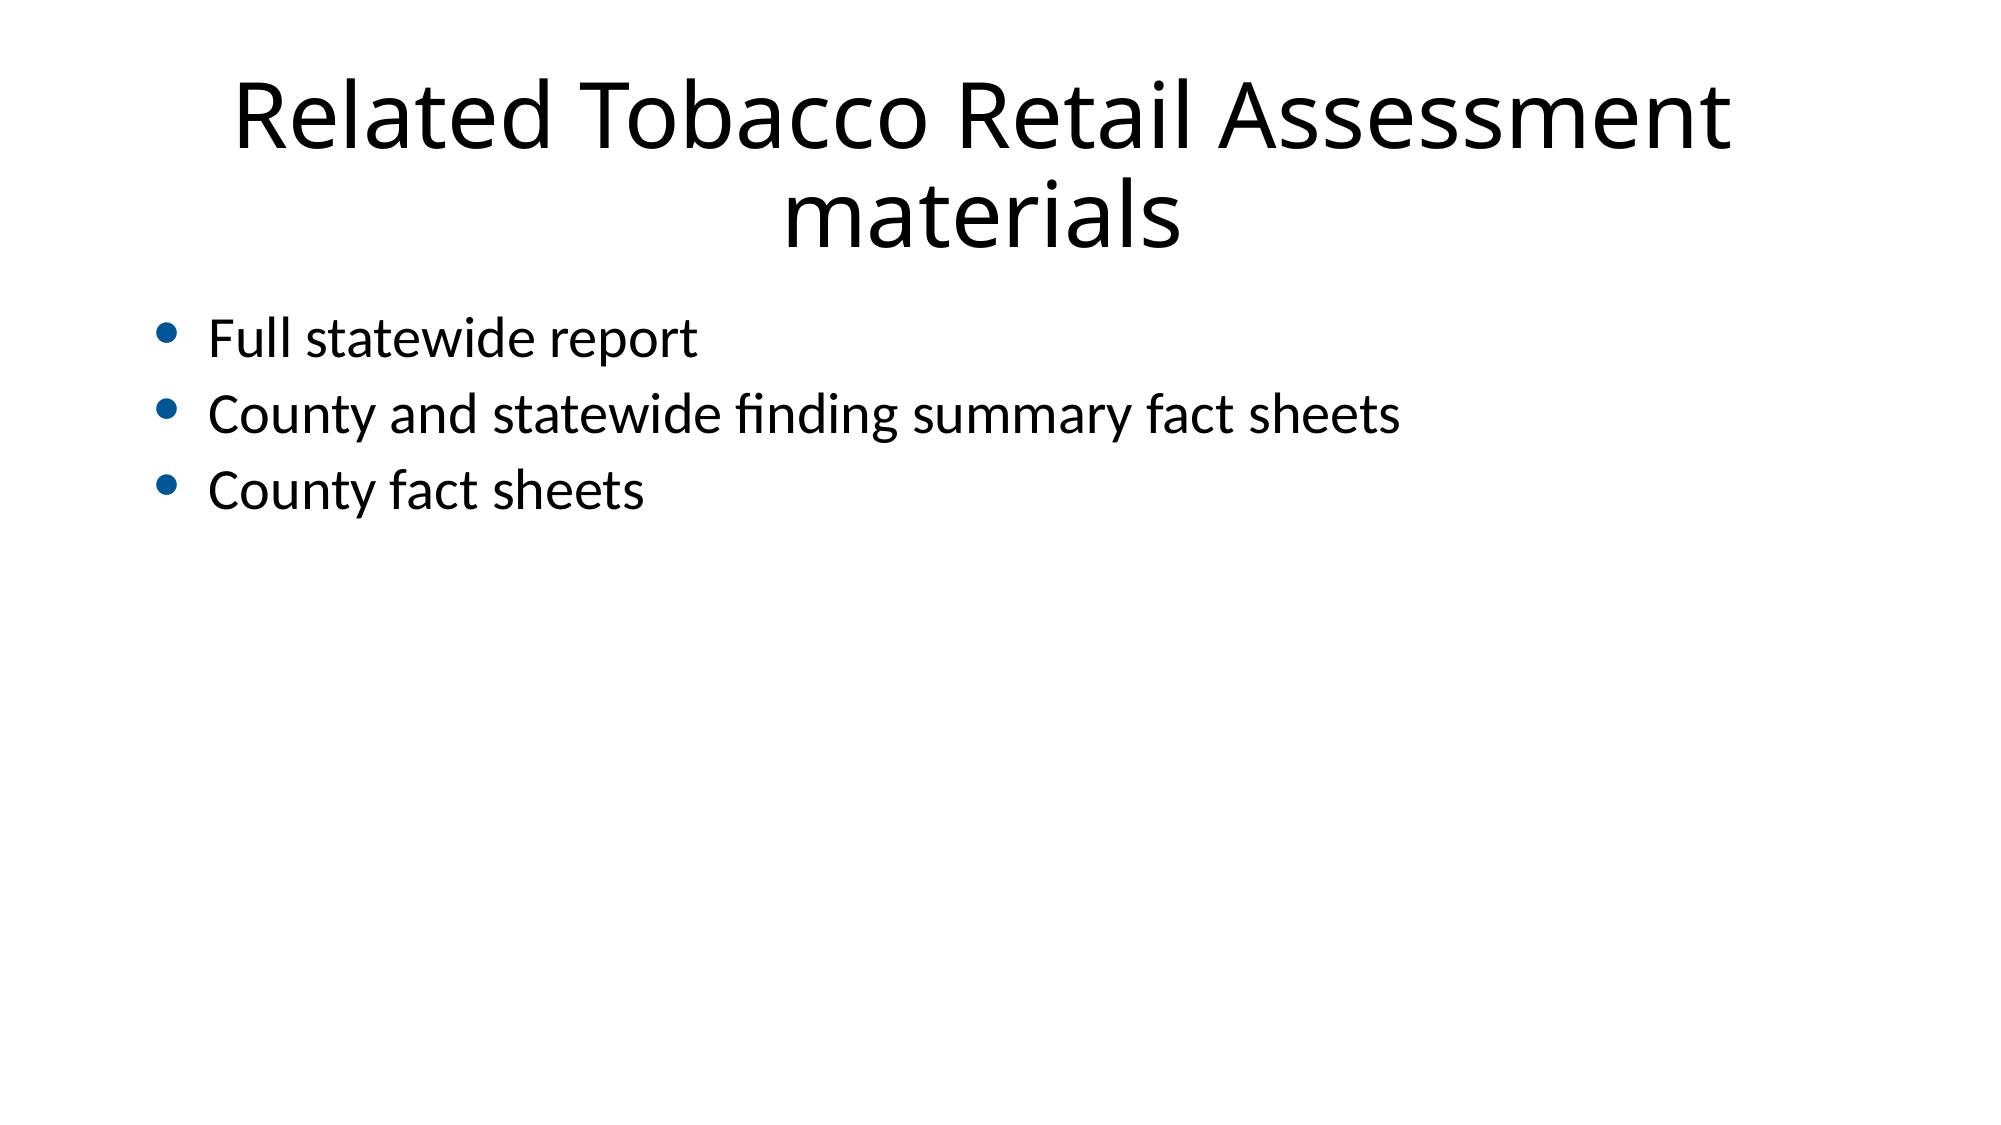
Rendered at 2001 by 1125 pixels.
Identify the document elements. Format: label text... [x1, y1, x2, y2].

list Full statewide report County and statewide finding summary fact sheets County fact sheets [137, 299, 1863, 1014]
title Related Tobacco Retail Assessment materials [102, 59, 1863, 278]
